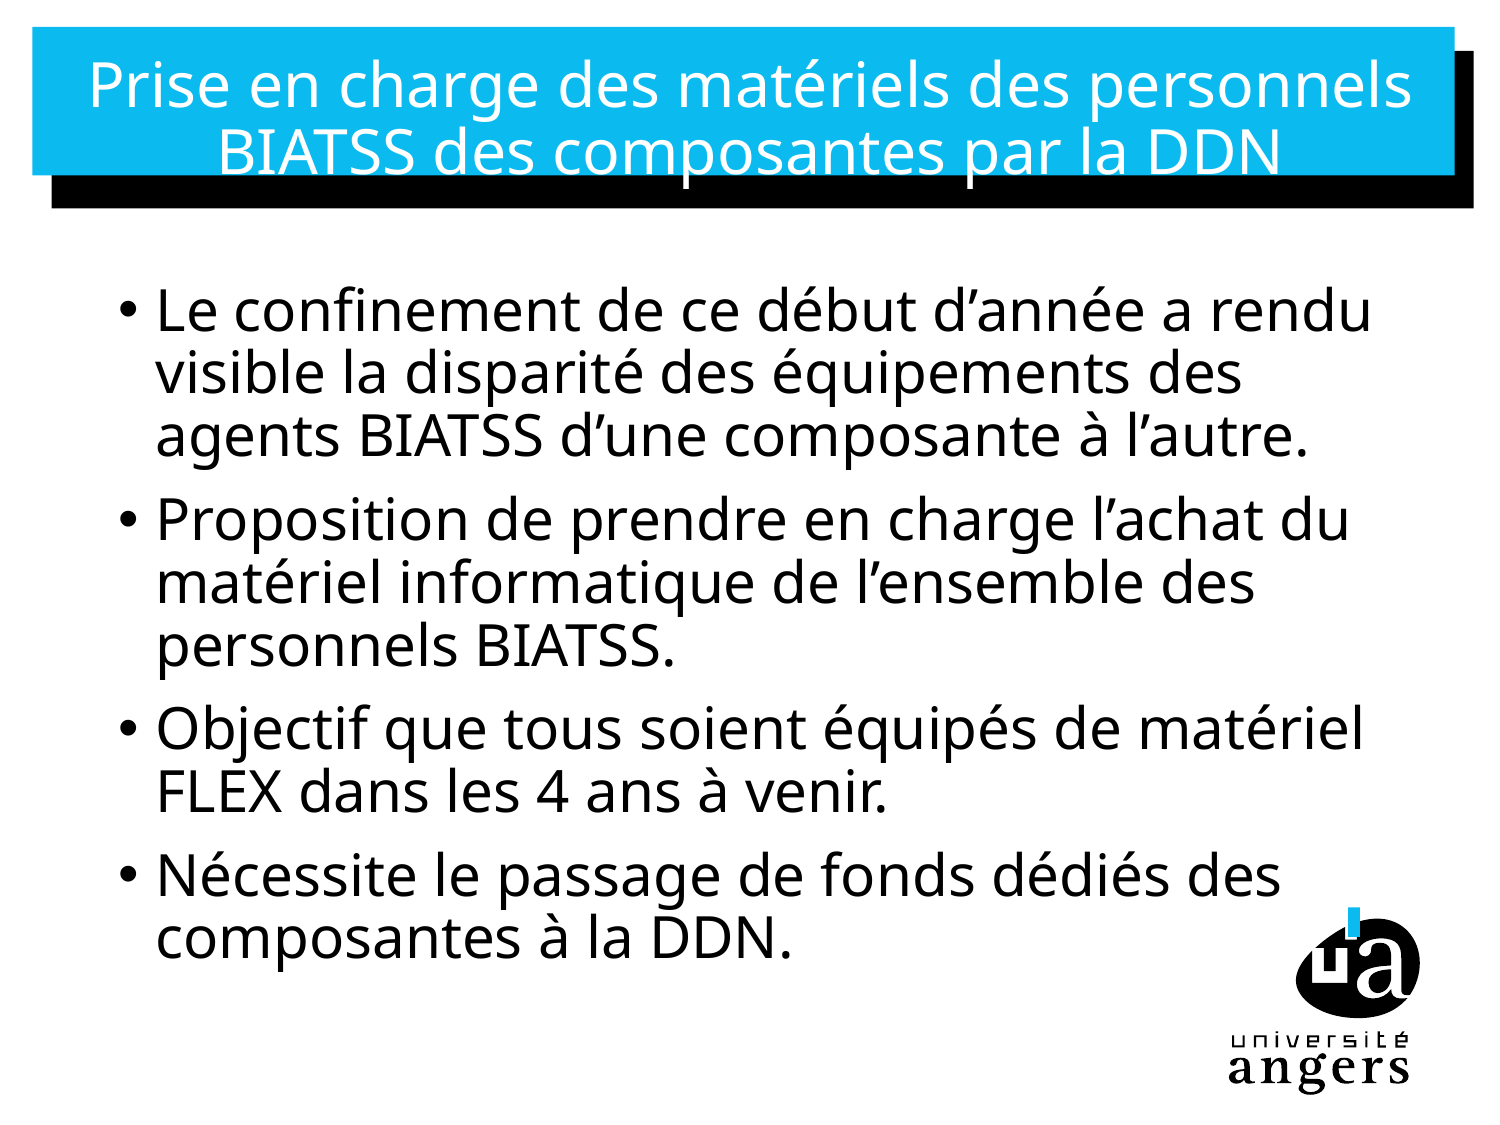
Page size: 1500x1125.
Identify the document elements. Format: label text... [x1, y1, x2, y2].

list Le confinement de ce début d’année a rendu visible la disparité des équipements des agents BIATSS d’une composante à l’autre. Proposition de prendre en charge l’achat du matériel informatique de l’ensemble des personnels BIATSS. Objectif que tous soient équipés de matériel FLEX dans les 4 ans à venir. Nécessite le passage de fonds dédiés des composantes à la DDN. [103, 273, 1397, 984]
title Prise en charge des matériels des personnels BIATSS des composantes par la DDN [18, 23, 1483, 219]
